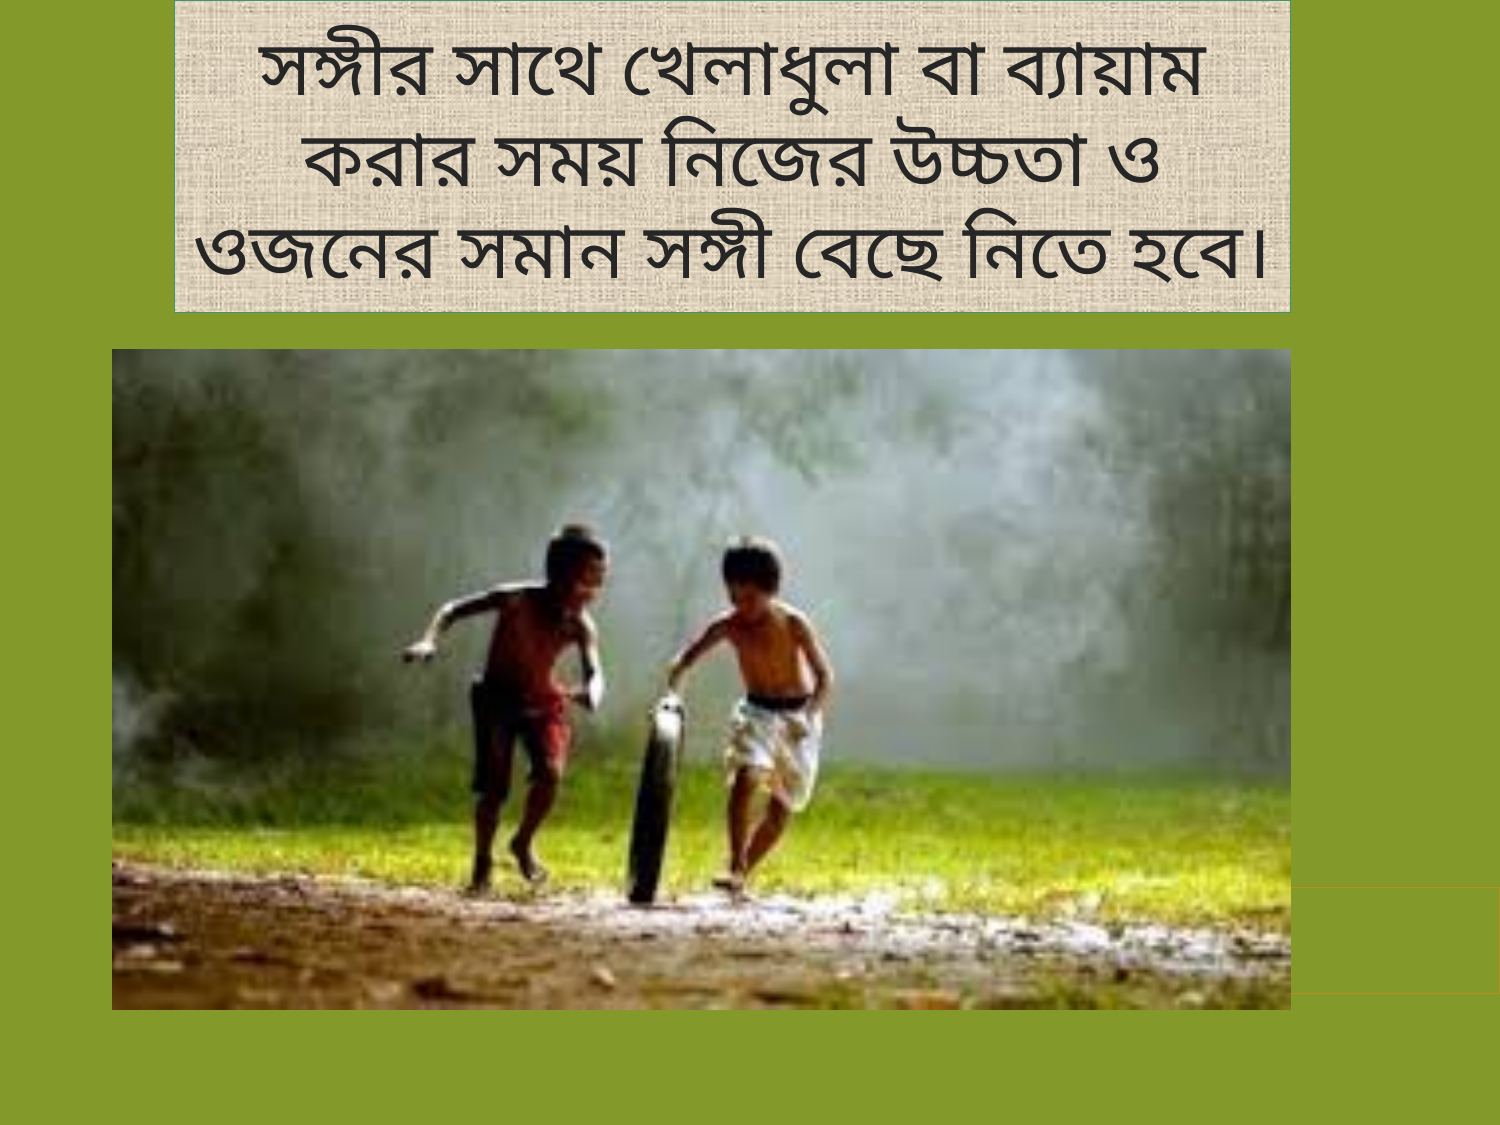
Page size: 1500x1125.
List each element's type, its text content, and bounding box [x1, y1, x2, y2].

picture [112, 349, 1291, 1010]
title সঙ্গীর সাথে খেলাধুলা বা ব্যায়াম করার সময় নিজের উচ্চতা ও ওজনের সমান সঙ্গী বেছে নিতে হবে। [174, 0, 1291, 313]
text_box [1291, 887, 1500, 994]
